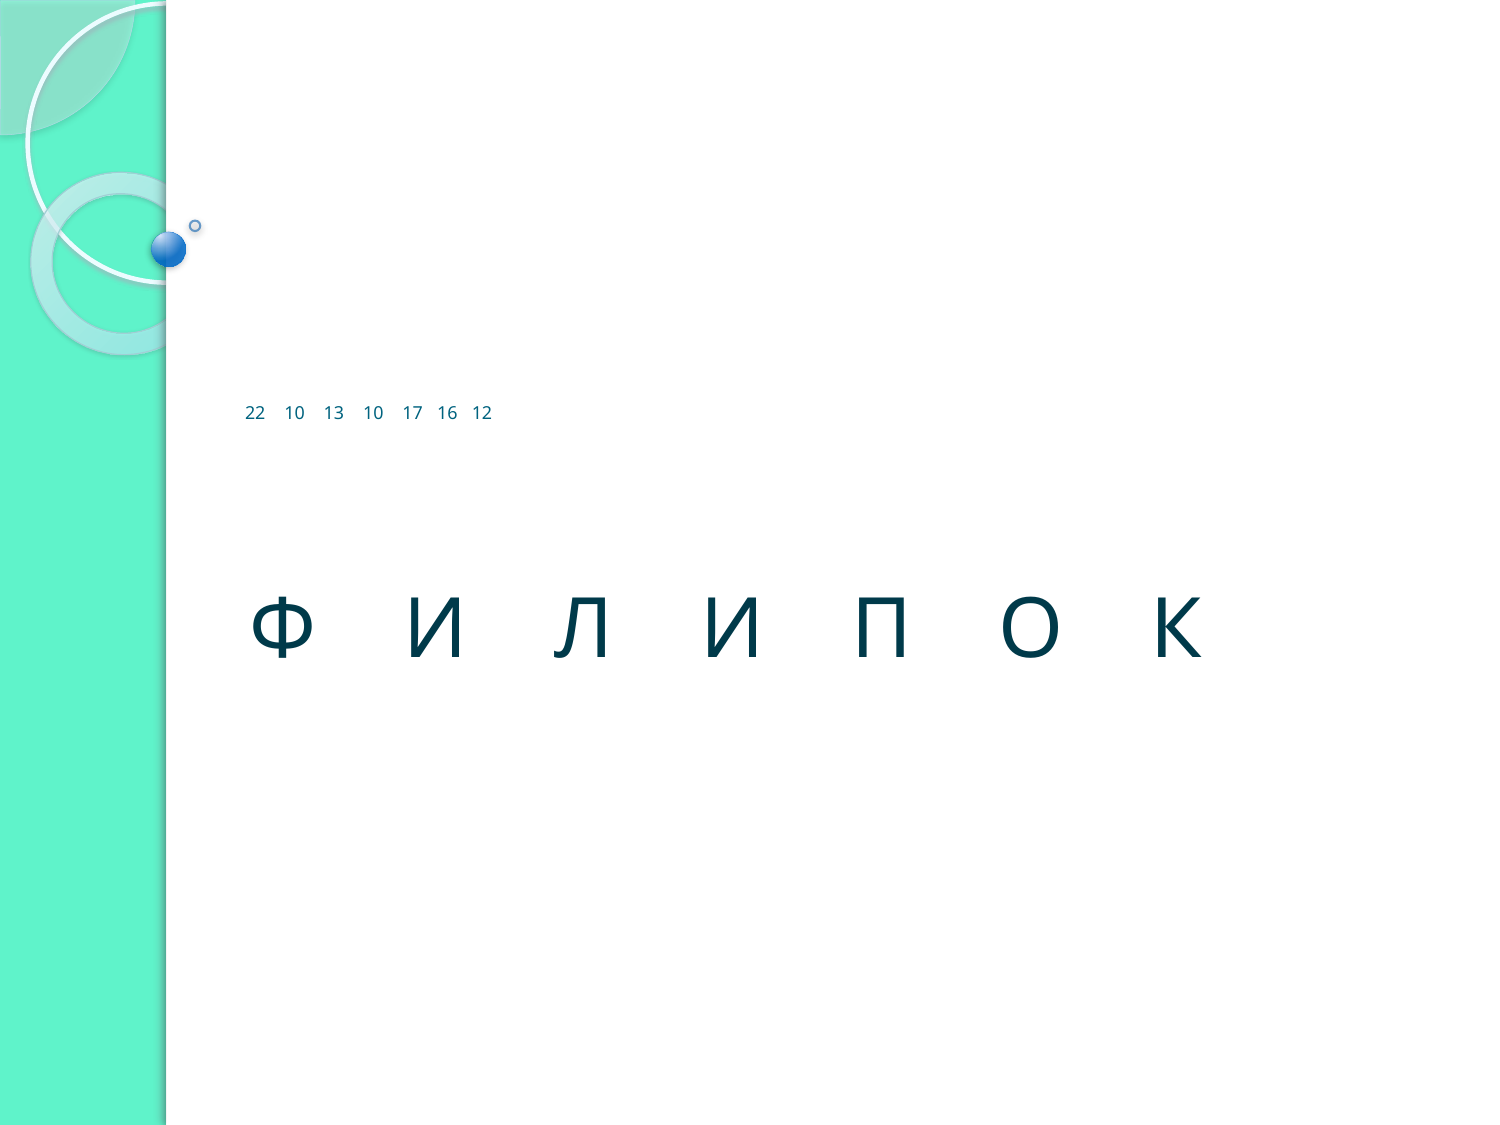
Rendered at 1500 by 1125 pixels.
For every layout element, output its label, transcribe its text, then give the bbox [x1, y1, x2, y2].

title 22 10 13 10 17 16 12 [230, 231, 1446, 474]
subtitle Ф И Л И П О К [230, 574, 1446, 862]
